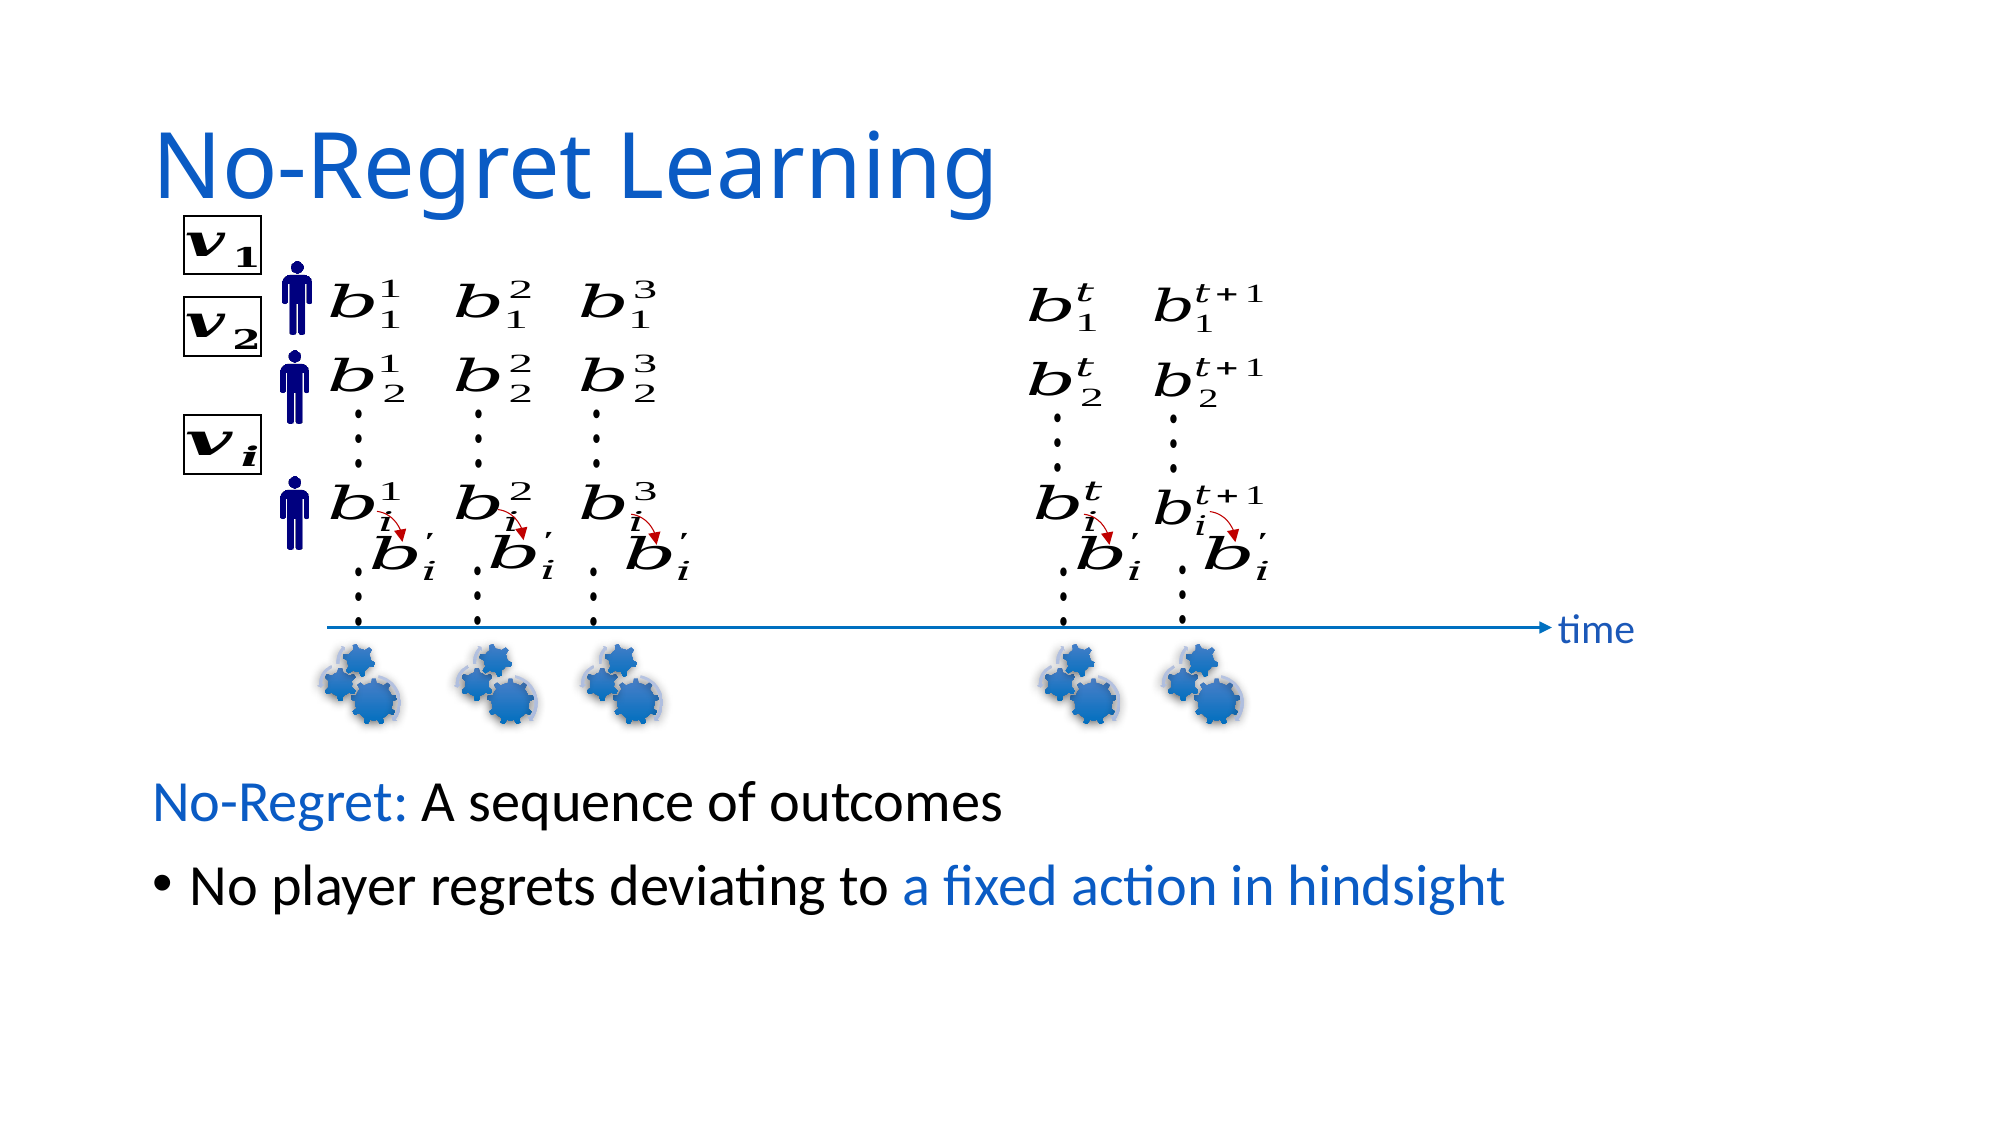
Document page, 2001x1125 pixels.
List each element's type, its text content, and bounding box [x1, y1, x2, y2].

text_box [495, 509, 528, 541]
text_box [628, 513, 661, 545]
picture [280, 350, 309, 424]
picture [282, 261, 312, 335]
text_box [1013, 632, 1136, 733]
picture [280, 476, 309, 550]
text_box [555, 632, 678, 733]
title No-Regret Learning [137, 59, 1863, 278]
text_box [430, 632, 553, 733]
text_box [373, 510, 407, 542]
text_box [1081, 513, 1114, 545]
text_box time [1543, 594, 1651, 660]
text_box [1206, 511, 1240, 543]
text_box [293, 632, 416, 733]
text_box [1136, 632, 1259, 733]
